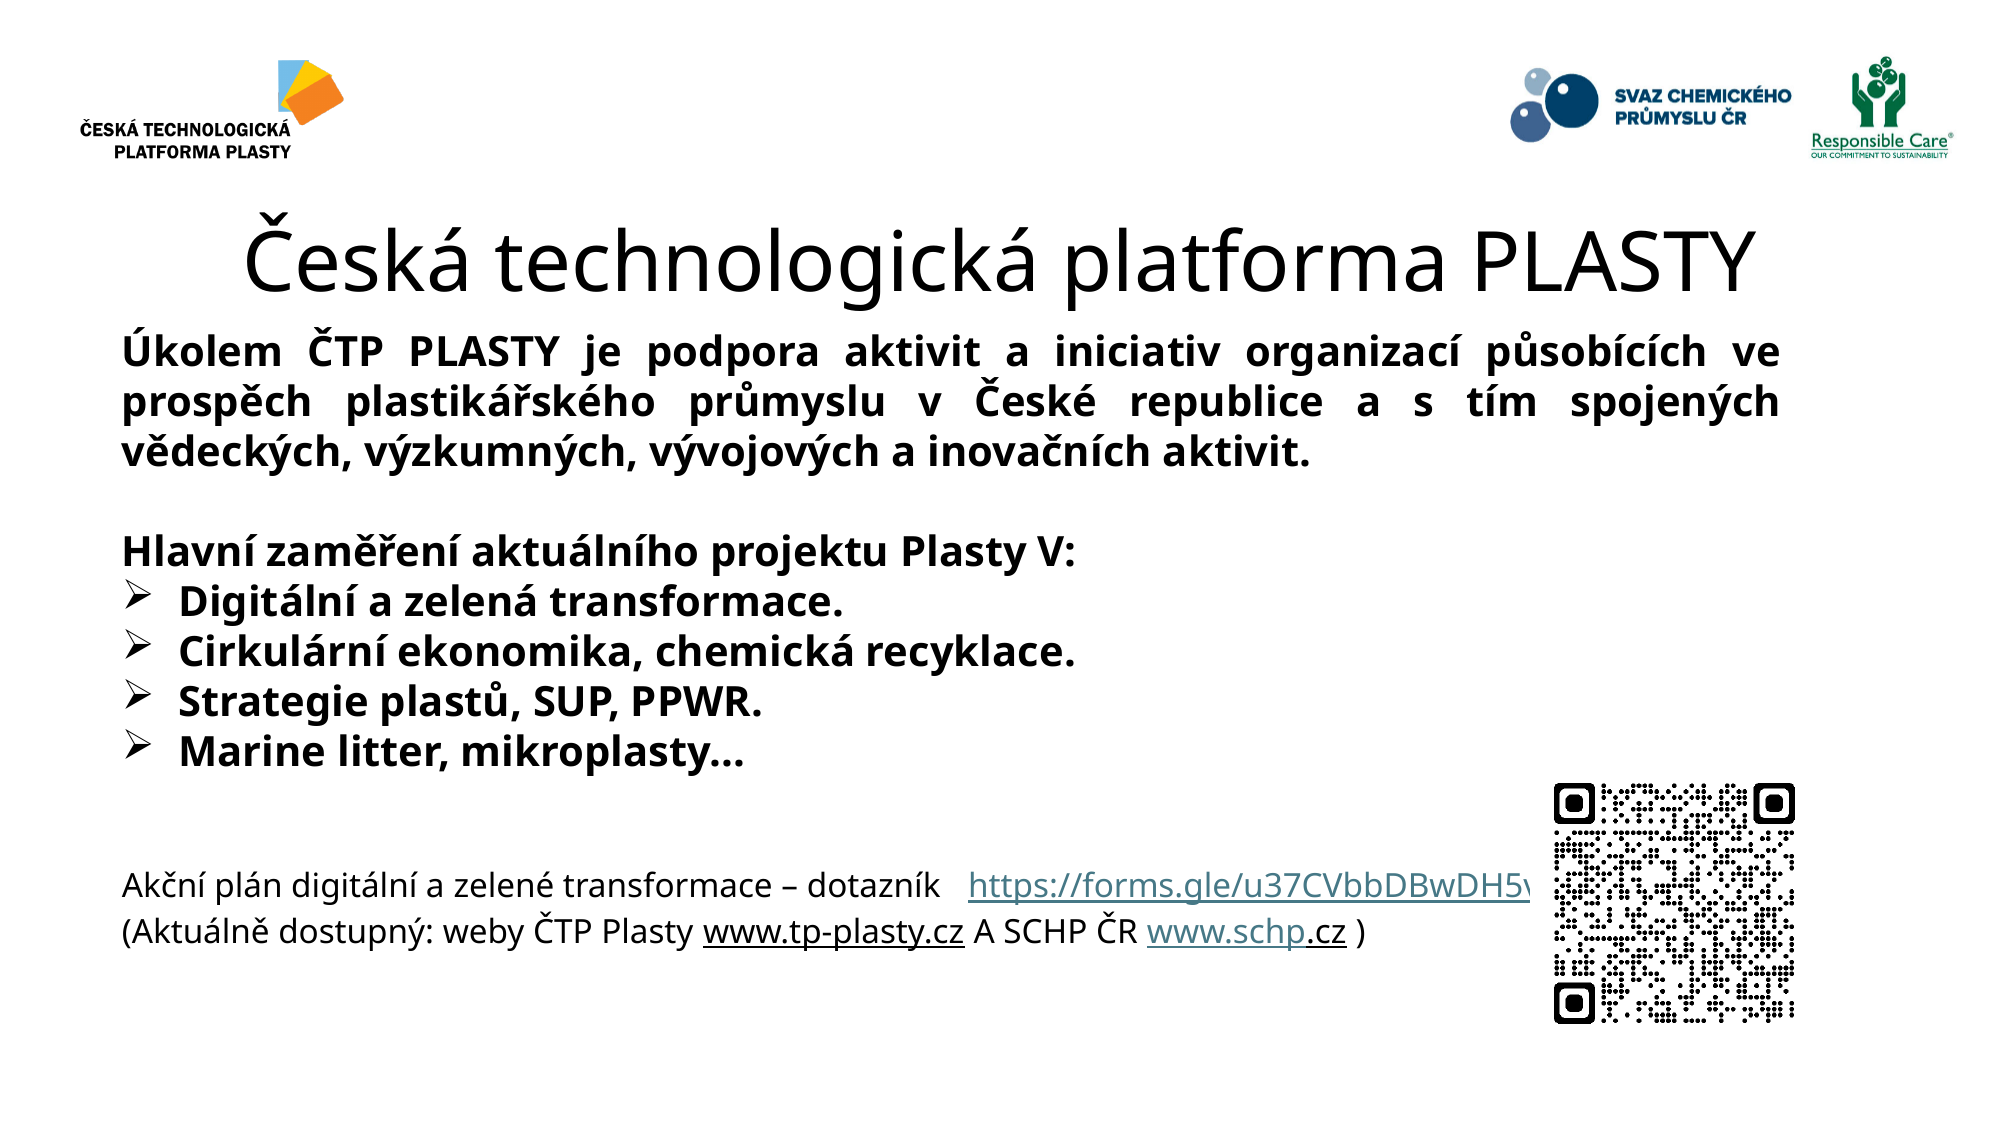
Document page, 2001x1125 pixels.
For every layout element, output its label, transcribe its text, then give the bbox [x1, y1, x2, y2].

picture [1490, 46, 1964, 165]
title Česká technologická platforma PLASTY [107, 183, 1893, 317]
picture [1529, 758, 1818, 1048]
text_box Úkolem ČTP PLASTY je podpora aktivit a iniciativ organizací působících ve prospěch plastikářského průmyslu v České republice a s tím spojených vědeckých, výzkumných, vývojových a inovačních aktivit. Hlavní zaměření aktuálního projektu Plasty V: Digitální a zelená transformace. Cirkulární ekonomika, chemická recyklace. Strategie plastů, SUP, PPWR. Marine litter, mikroplasty... Akční plán digitální a zelené transformace – dotazník https://forms.gle/u37CVbbDBwDH5vjT8 (Aktuálně dostupný: weby ČTP Plasty www.tp-plasty.cz A SCHP ČR www.schp.cz ) [107, 317, 1797, 1083]
picture [73, 57, 348, 165]
